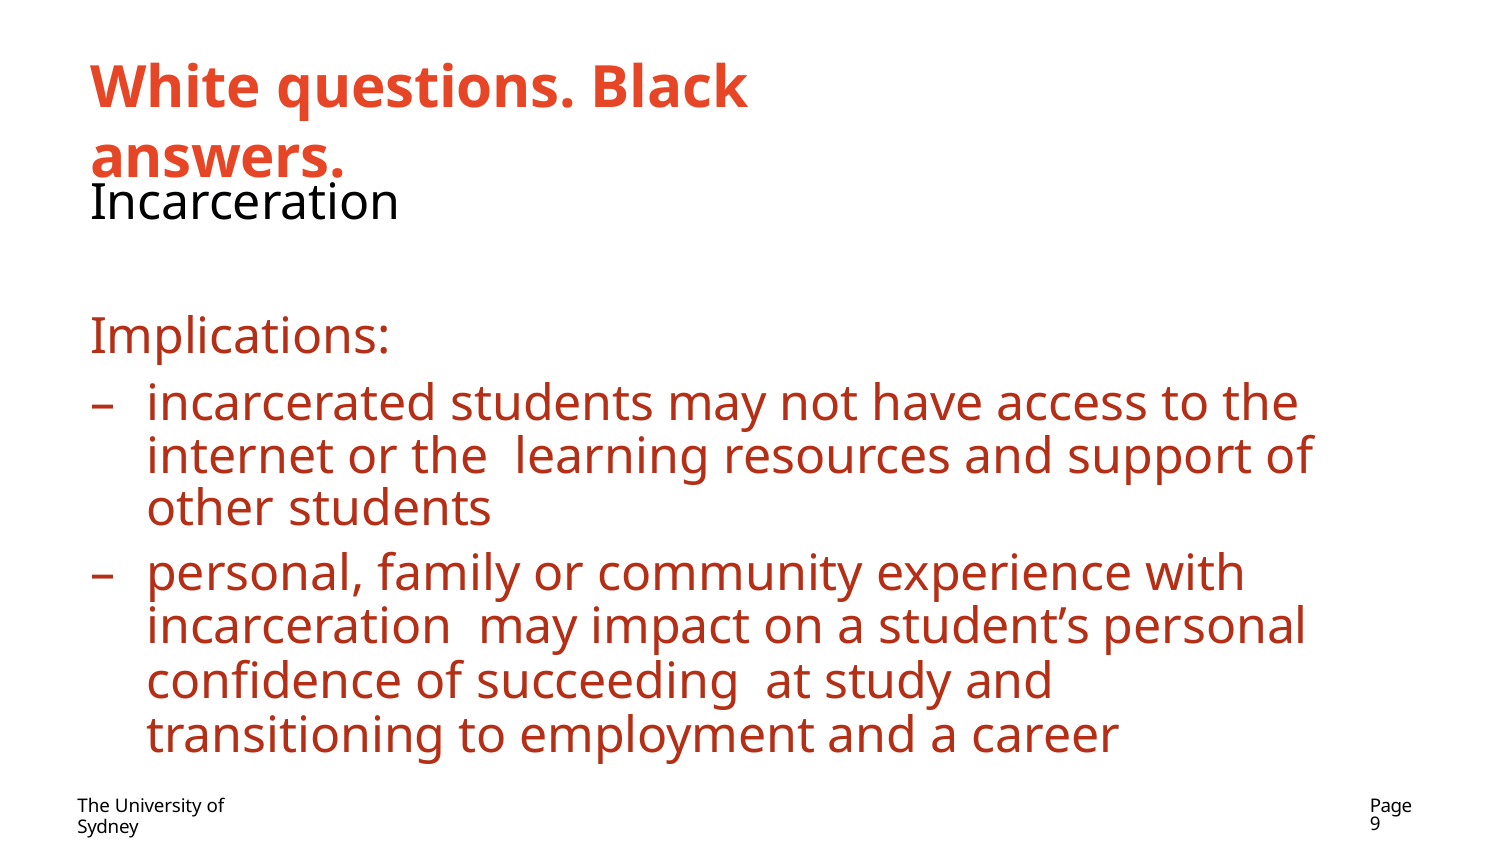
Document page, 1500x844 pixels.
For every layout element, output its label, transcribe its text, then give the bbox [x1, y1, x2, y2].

title White questions. Black answers. [87, 47, 865, 167]
footer The University of Sydney [75, 793, 264, 844]
text_box Page 9 [1367, 793, 1428, 838]
text_box Incarceration Implications: incarcerated students may not have access to the internet or the learning resources and support of other students personal, family or community experience with incarceration may impact on a student’s personal confidence of succeeding at study and transitioning to employment and a career [87, 167, 1410, 763]
